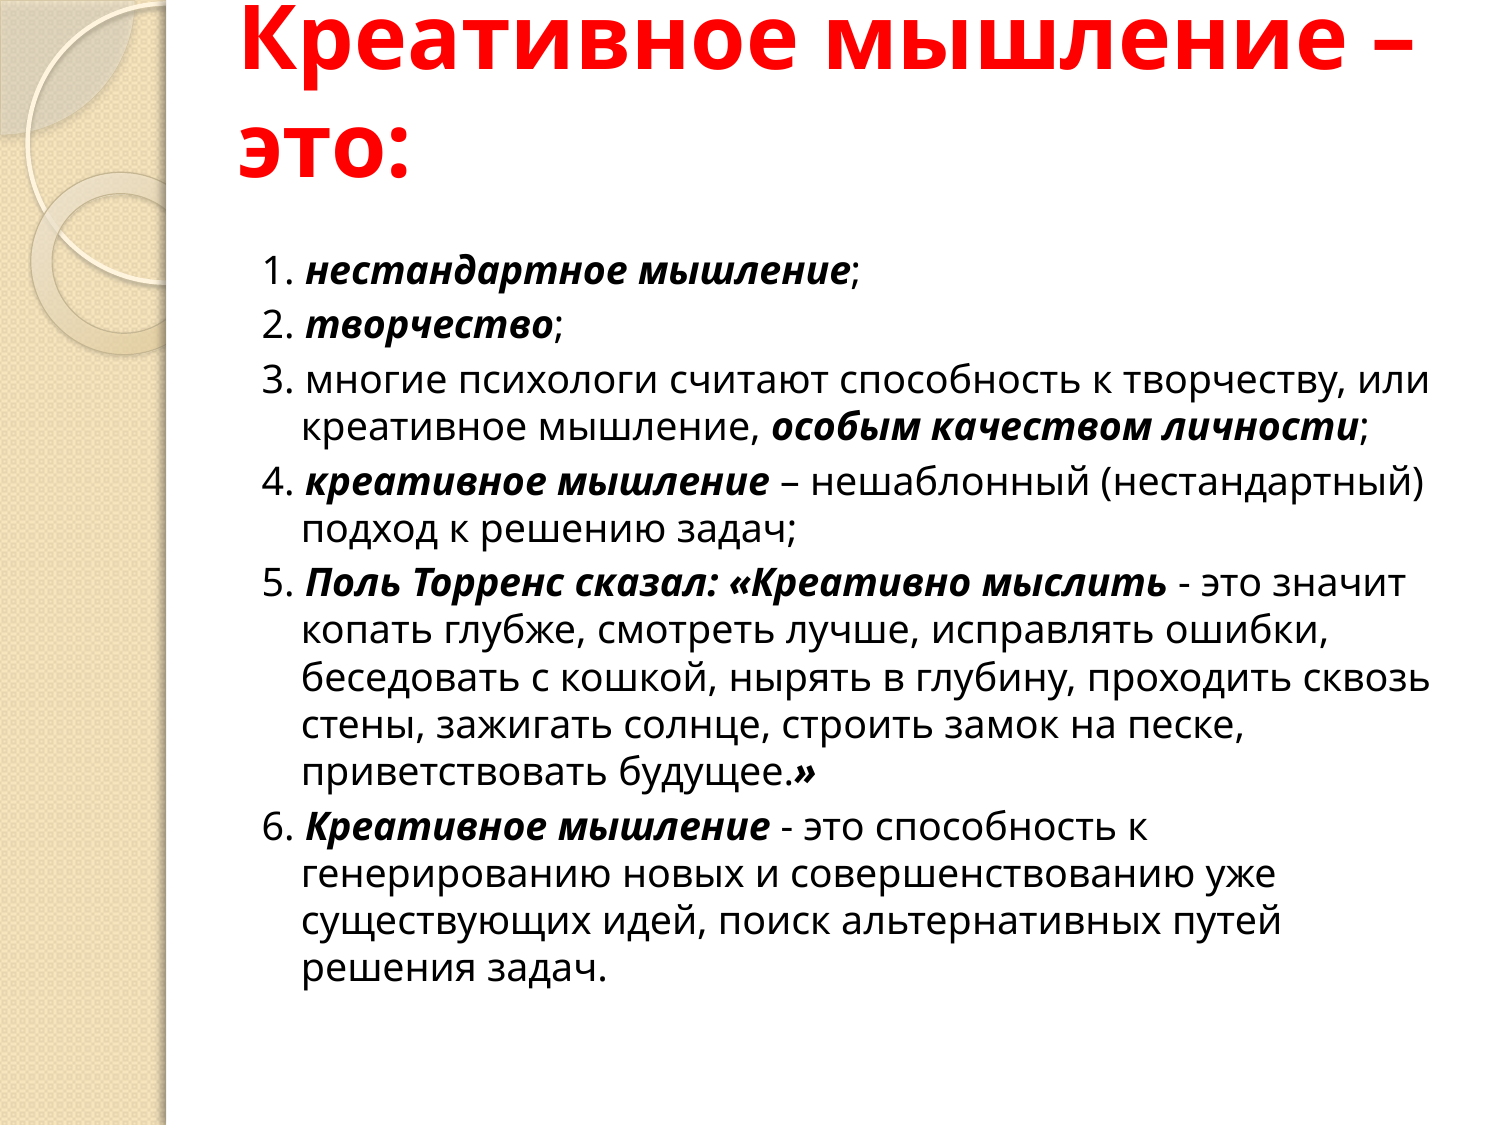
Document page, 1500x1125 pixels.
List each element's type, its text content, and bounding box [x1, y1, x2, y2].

list 1. нестандартное мышление; 2. творчество; 3. многие психологи считают способность к творчеству, или креативное мышление, особым качеством личности; 4. креативное мышление – нешаблонный (нестандартный) подход к решению задач; 5. Поль Торренс сказал: «Креативно мыслить - это значит копать глубже, смотреть лучше, исправлять ошибки, беседовать с кошкой, нырять в глубину, проходить сквозь стены, зажигать солнце, строить замок на песке, приветствовать будущее.» 6. Креативное мышление - это способность к генерированию новых и совершенствованию уже существующих идей, поиск альтернативных путей решения задач. [235, 237, 1466, 1025]
title Креативное мышление – это: [222, 82, 1453, 201]
